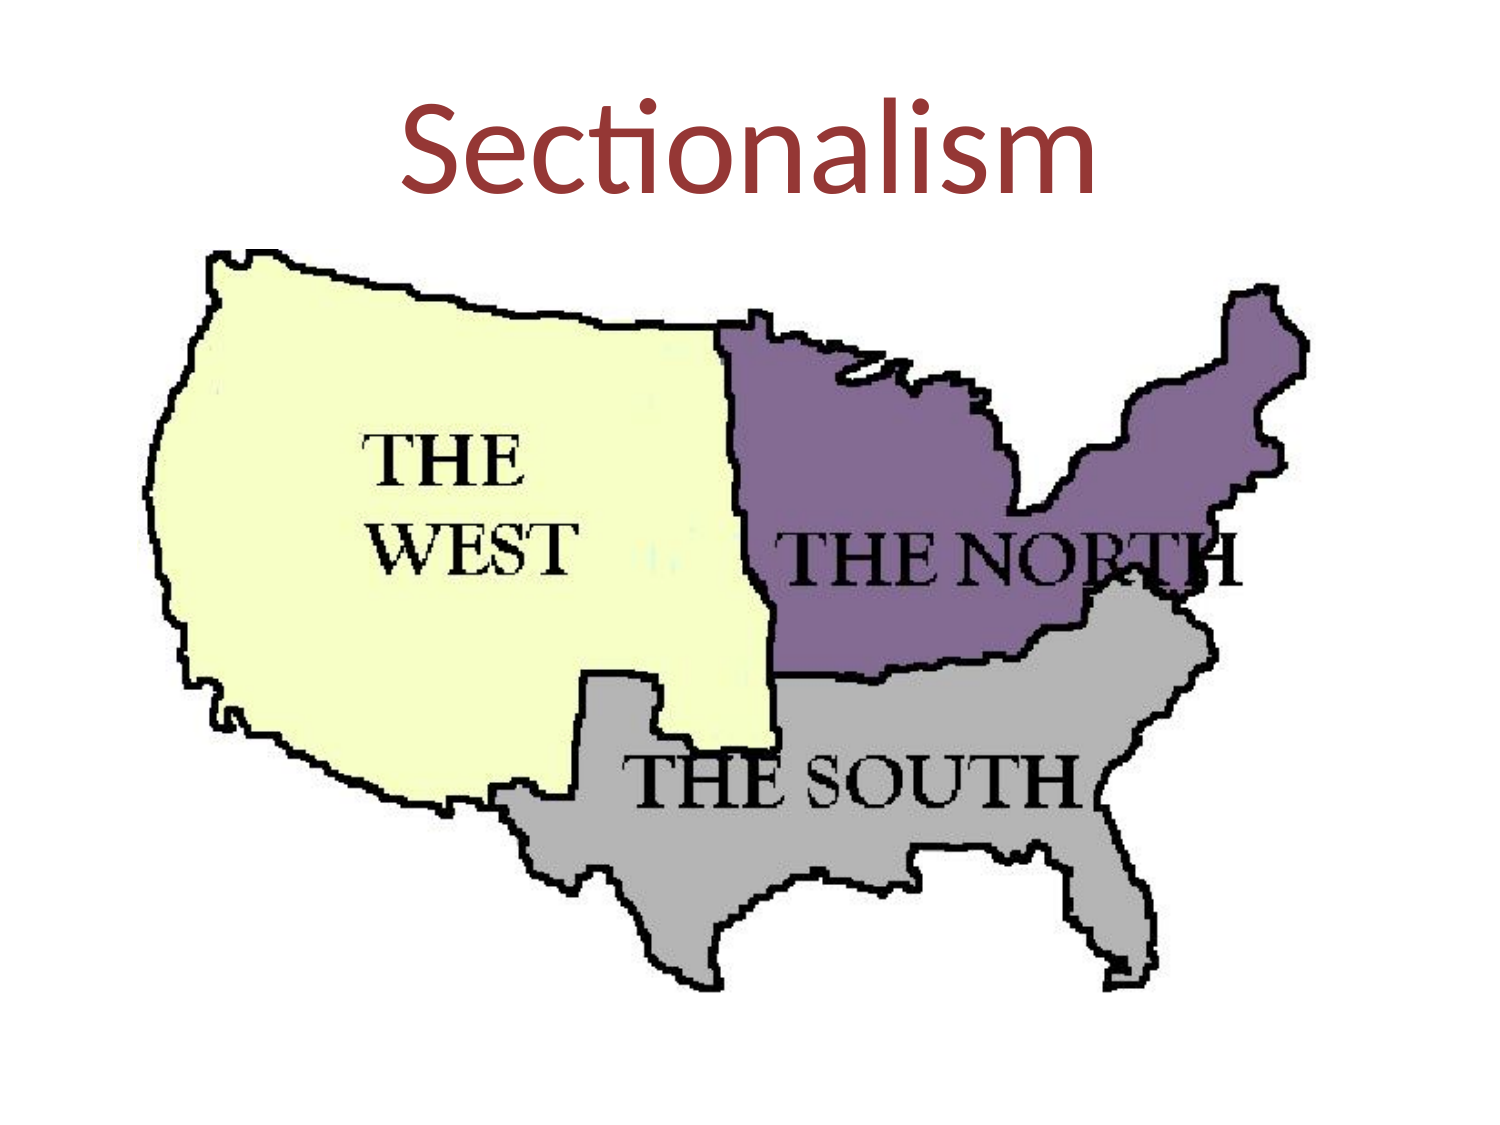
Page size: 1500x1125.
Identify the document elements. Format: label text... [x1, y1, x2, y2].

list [137, 249, 1366, 998]
title Sectionalism [75, 45, 1425, 233]
